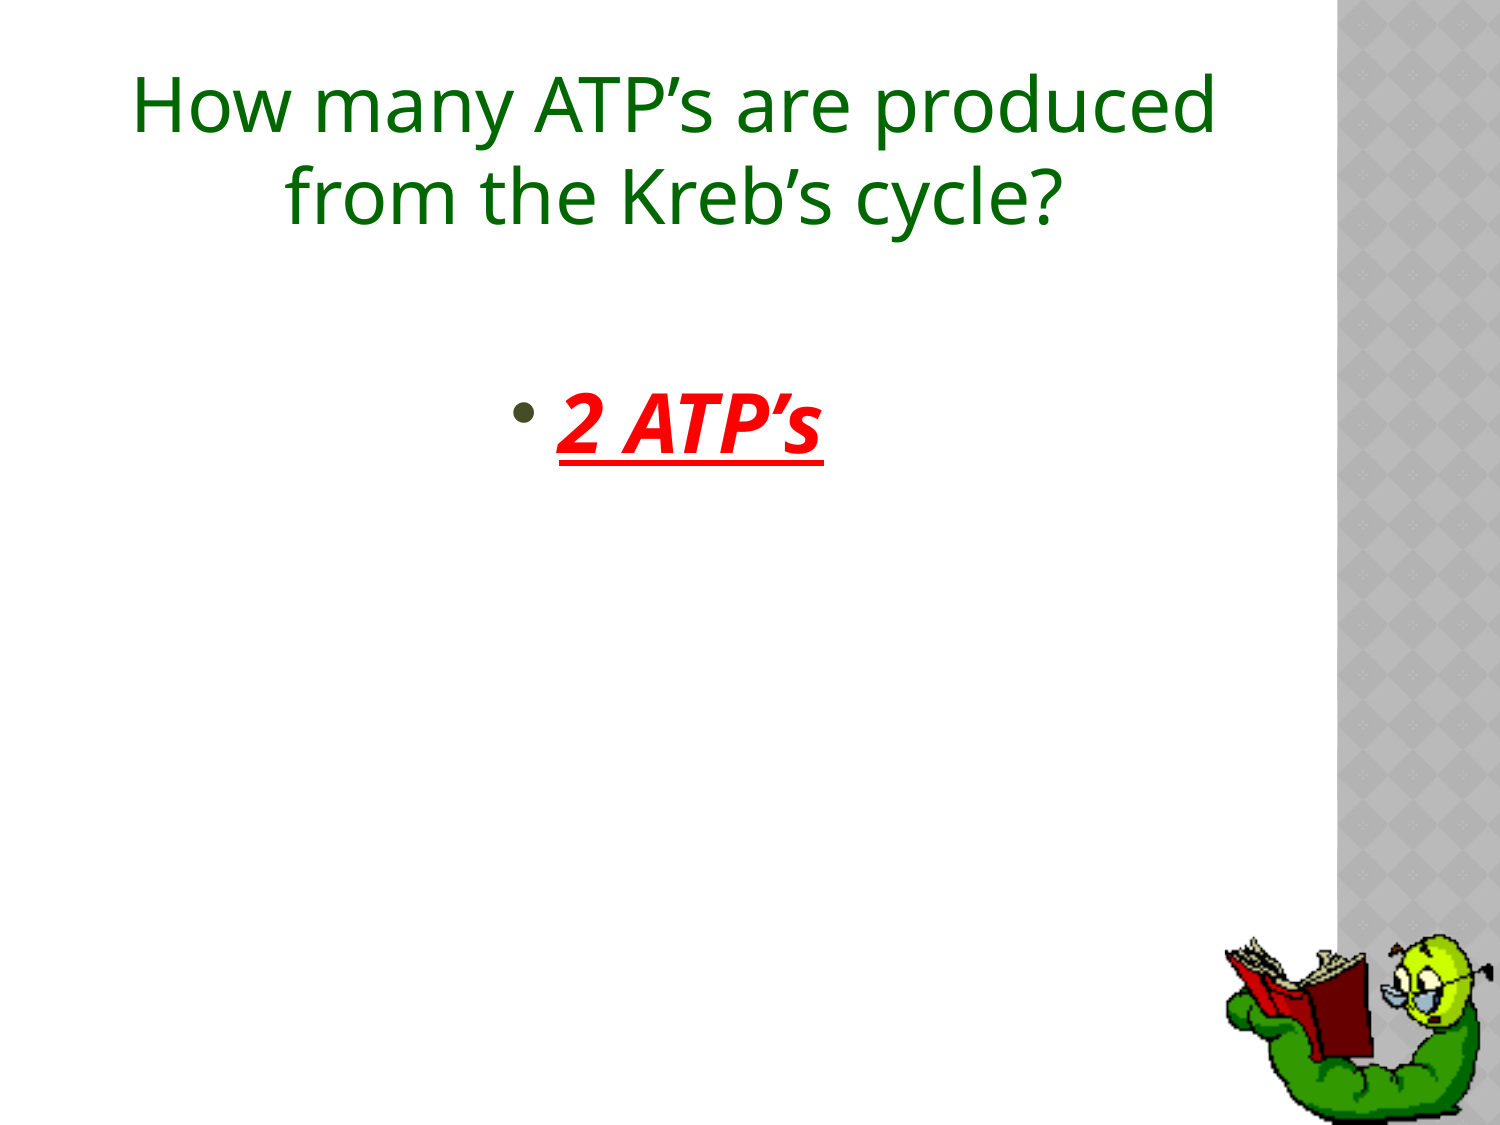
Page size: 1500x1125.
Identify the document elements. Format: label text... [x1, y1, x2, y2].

list 2 ATP’s [75, 362, 1263, 1059]
title How many ATP’s are produced from the Kreb’s cycle? [37, 52, 1313, 240]
picture [1224, 863, 1500, 1125]
